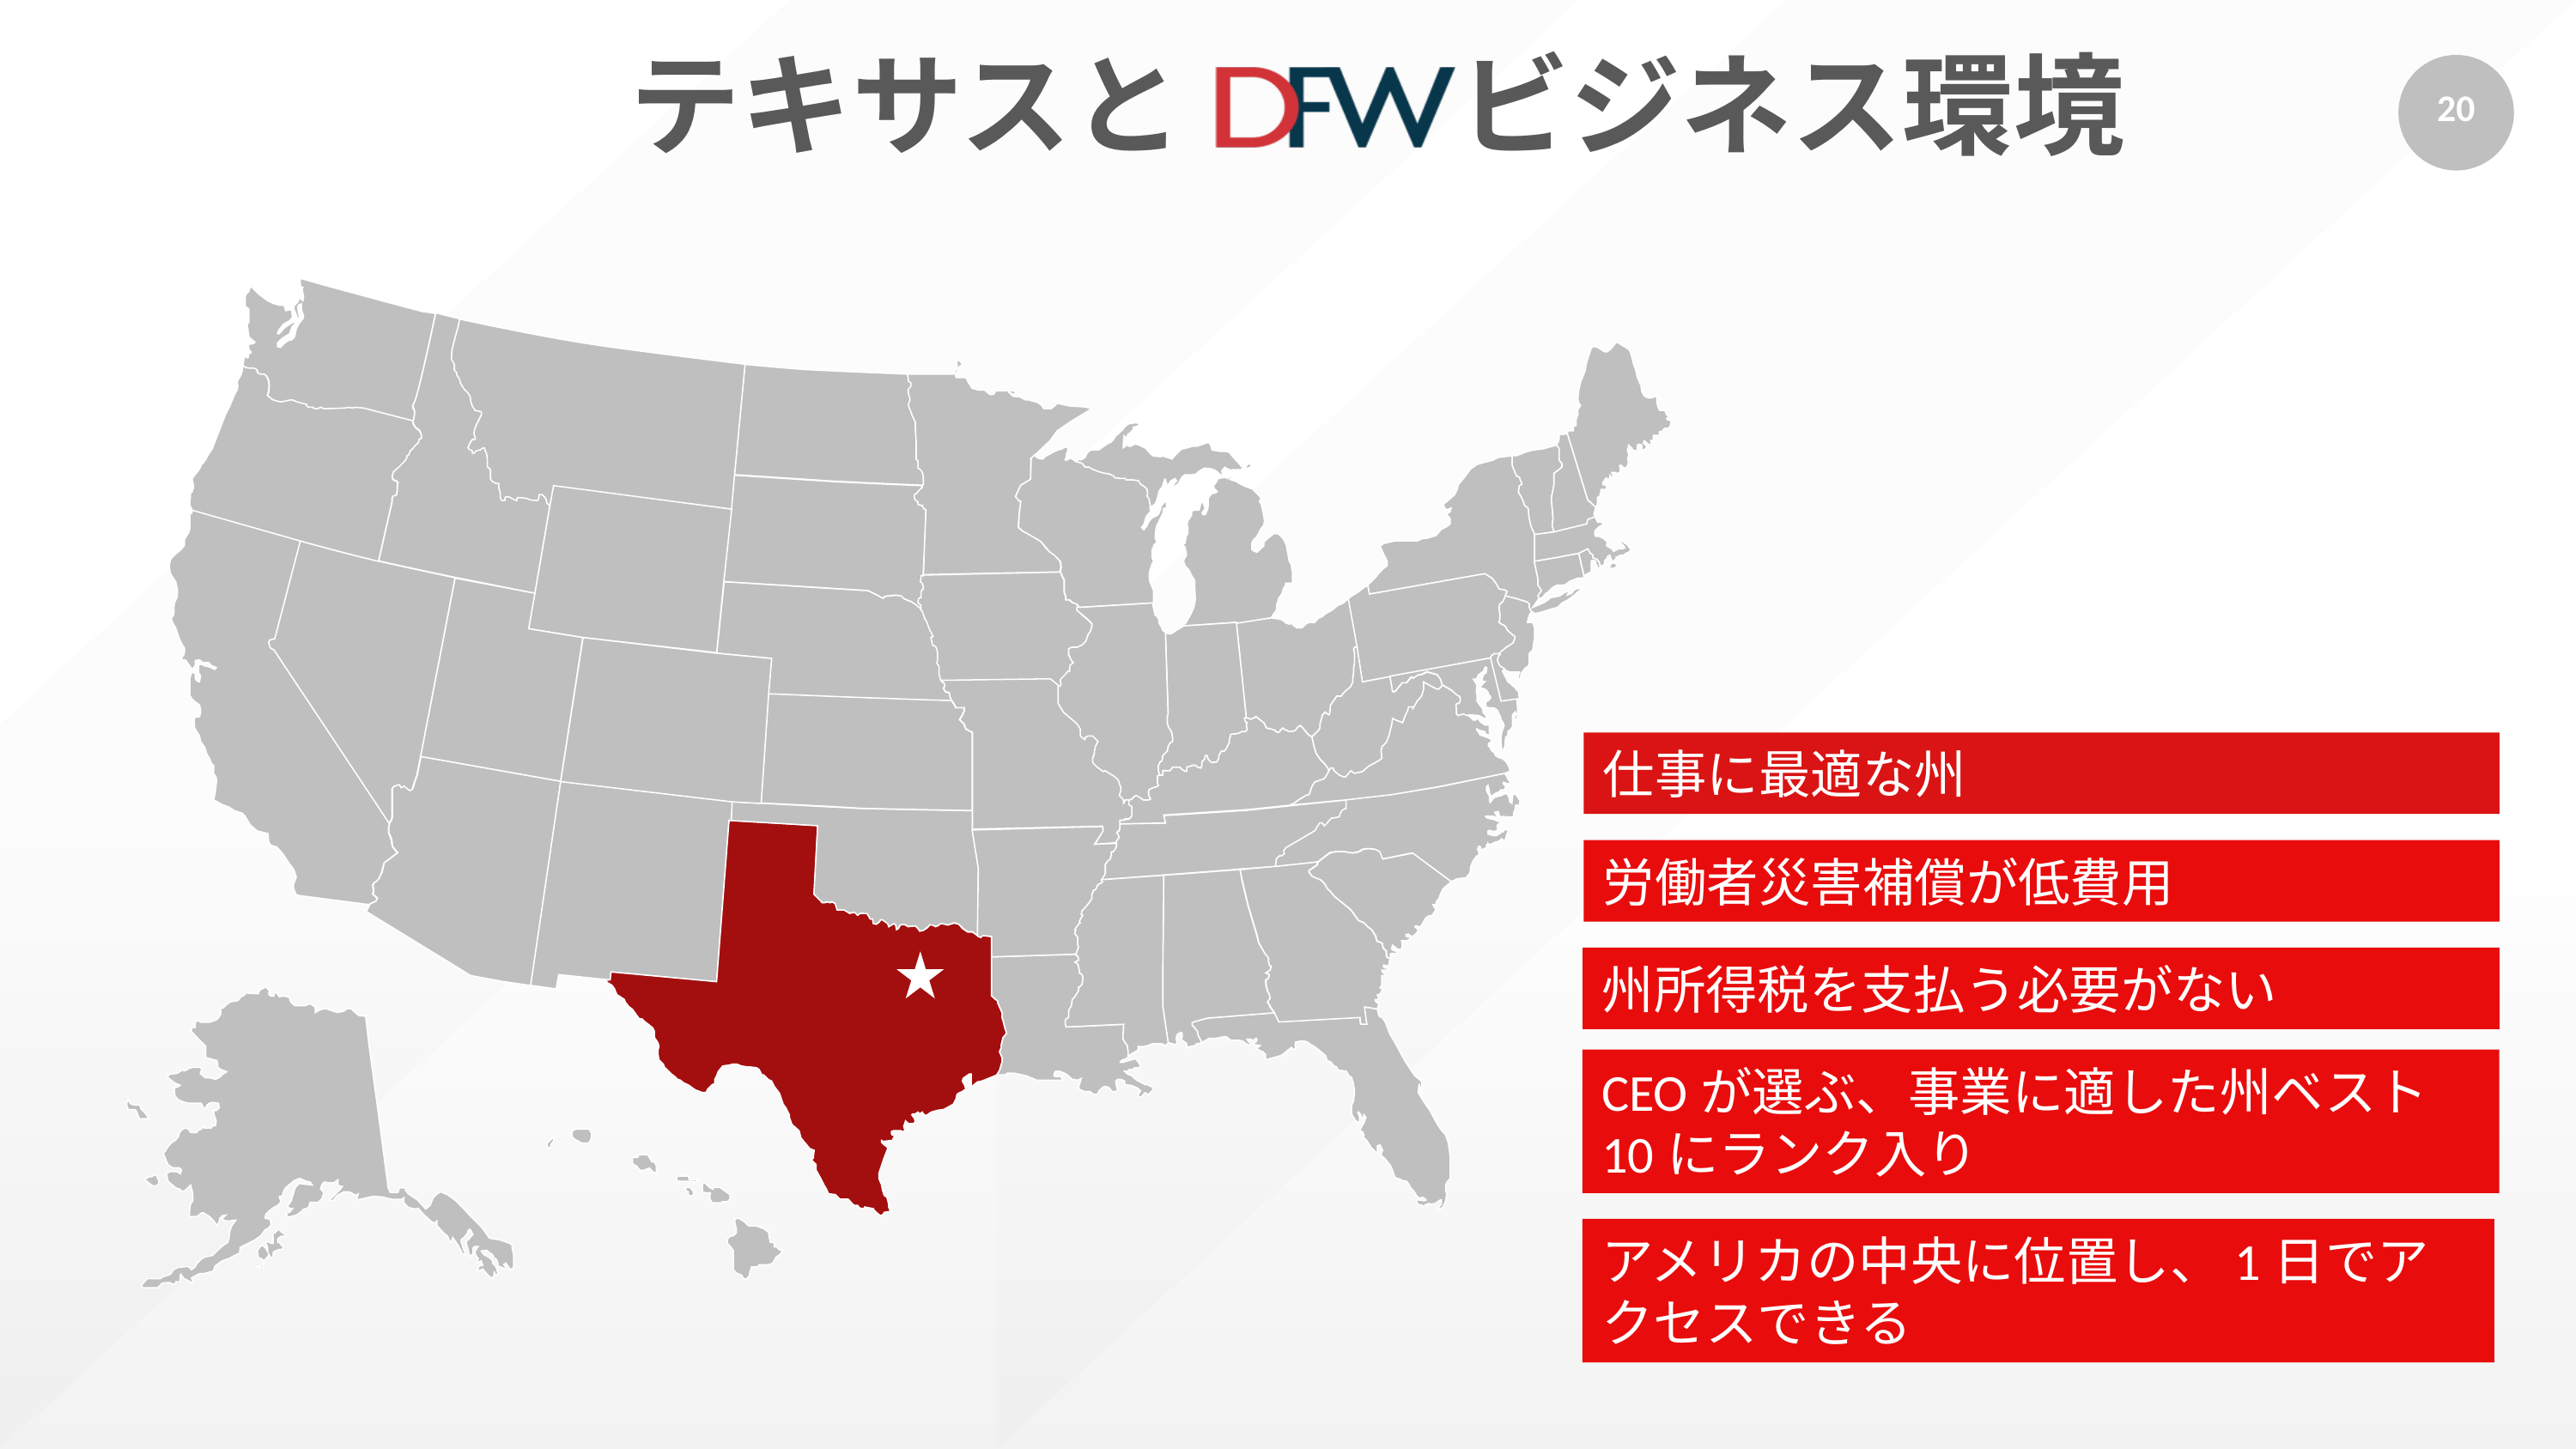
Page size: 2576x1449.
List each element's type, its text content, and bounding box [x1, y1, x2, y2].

text_box 仕事に最適な州 [1672, 732, 2500, 815]
text_box 労働者災害補償が低費用 [1672, 840, 2500, 922]
text_box CEOが選ぶ、事業に適した州ベスト10にランク入り [1672, 1049, 2500, 1193]
text_box 州所得税を支払う必要がない [1672, 947, 2500, 1029]
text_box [126, 278, 1672, 1288]
text_box アメリカの中央に位置し、1日でアクセスできる [1582, 1218, 2494, 1363]
picture [1210, 63, 1459, 153]
text_box テキサスと ビジネス環境 [236, 41, 2519, 182]
